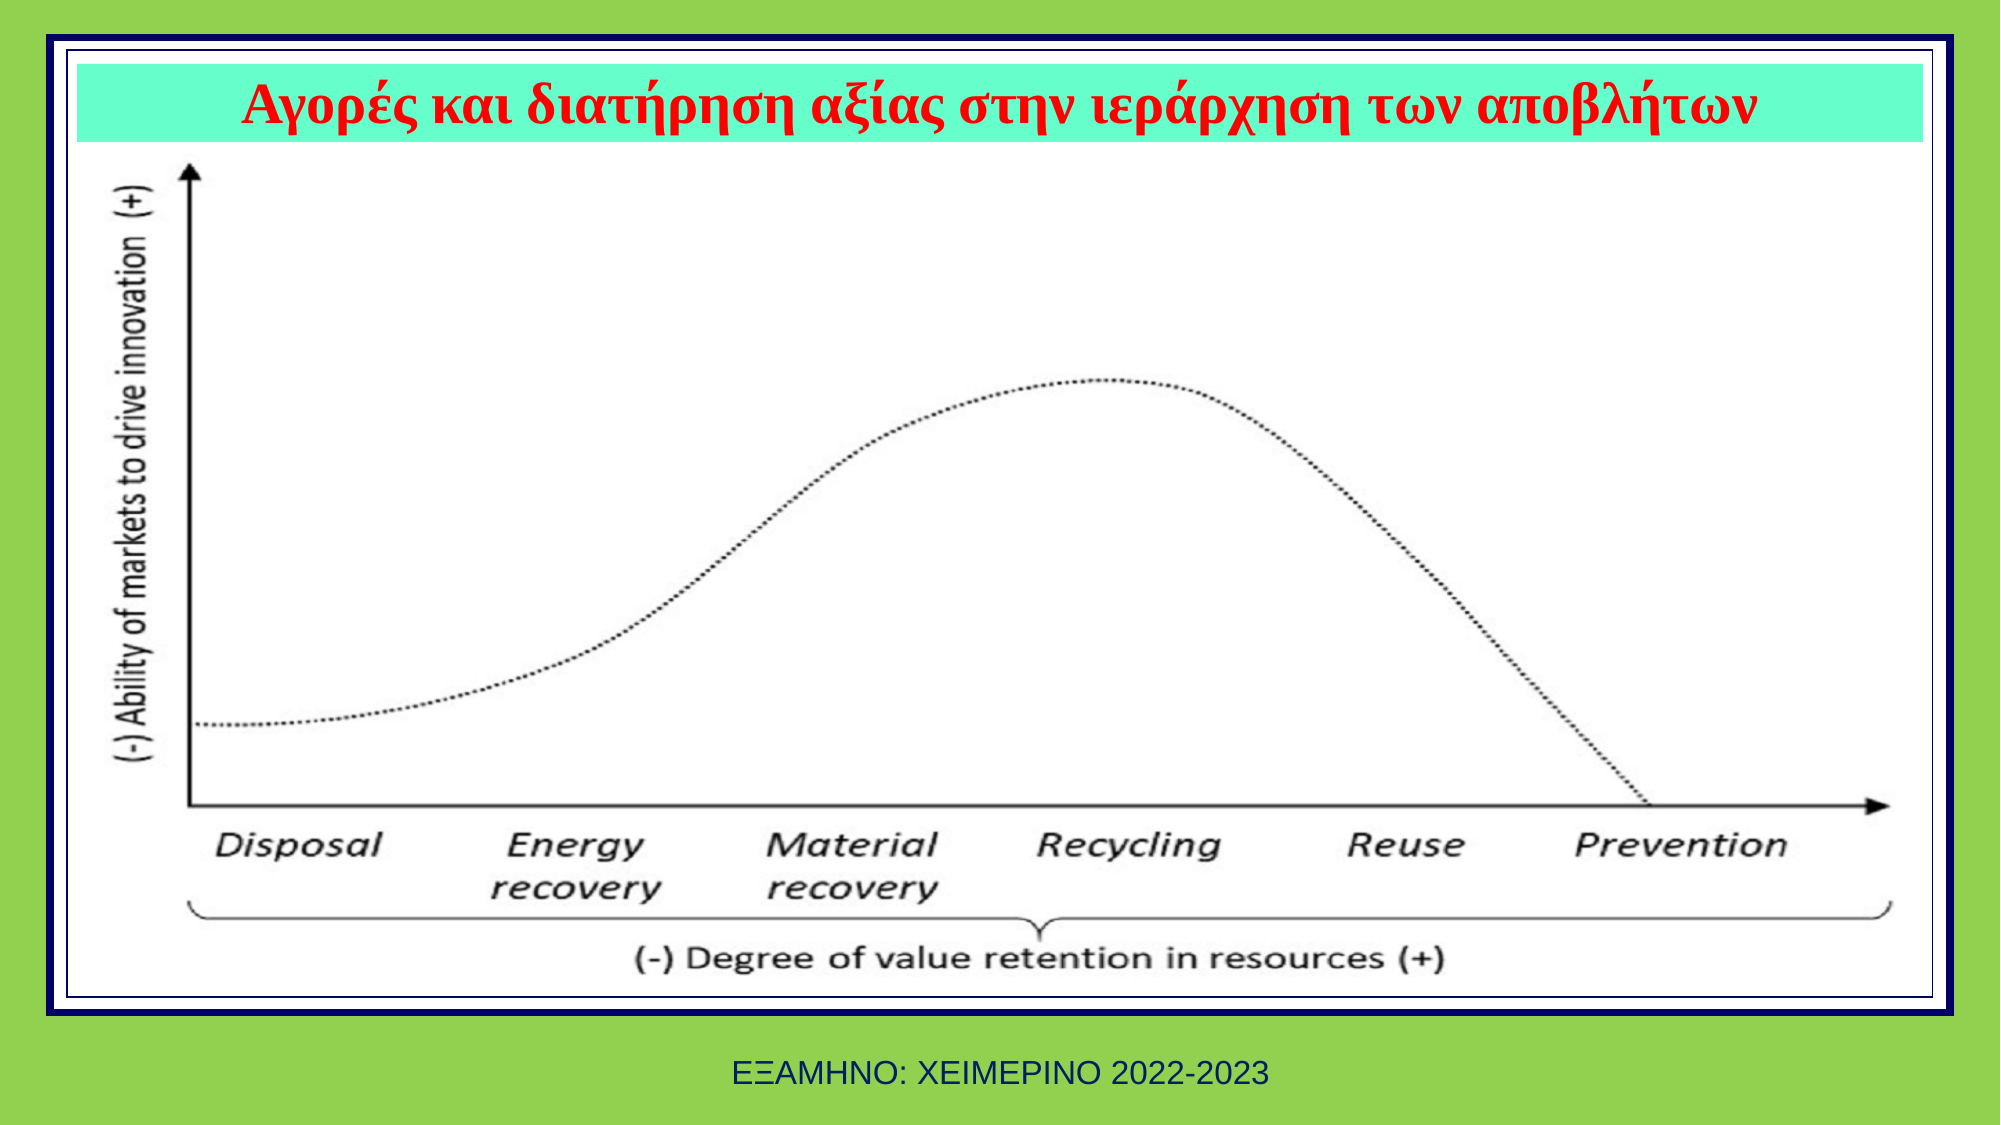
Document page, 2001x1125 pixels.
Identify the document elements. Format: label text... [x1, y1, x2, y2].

title Αγορές και διατήρηση αξίας στην ιεράρχηση των αποβλήτων [77, 63, 1924, 142]
text_box ΕΞΑΜΗΝΟ: ΧΕΙΜΕΡΙΝΟ 2022-2023 [317, 1040, 1684, 1099]
picture [76, 142, 1924, 981]
